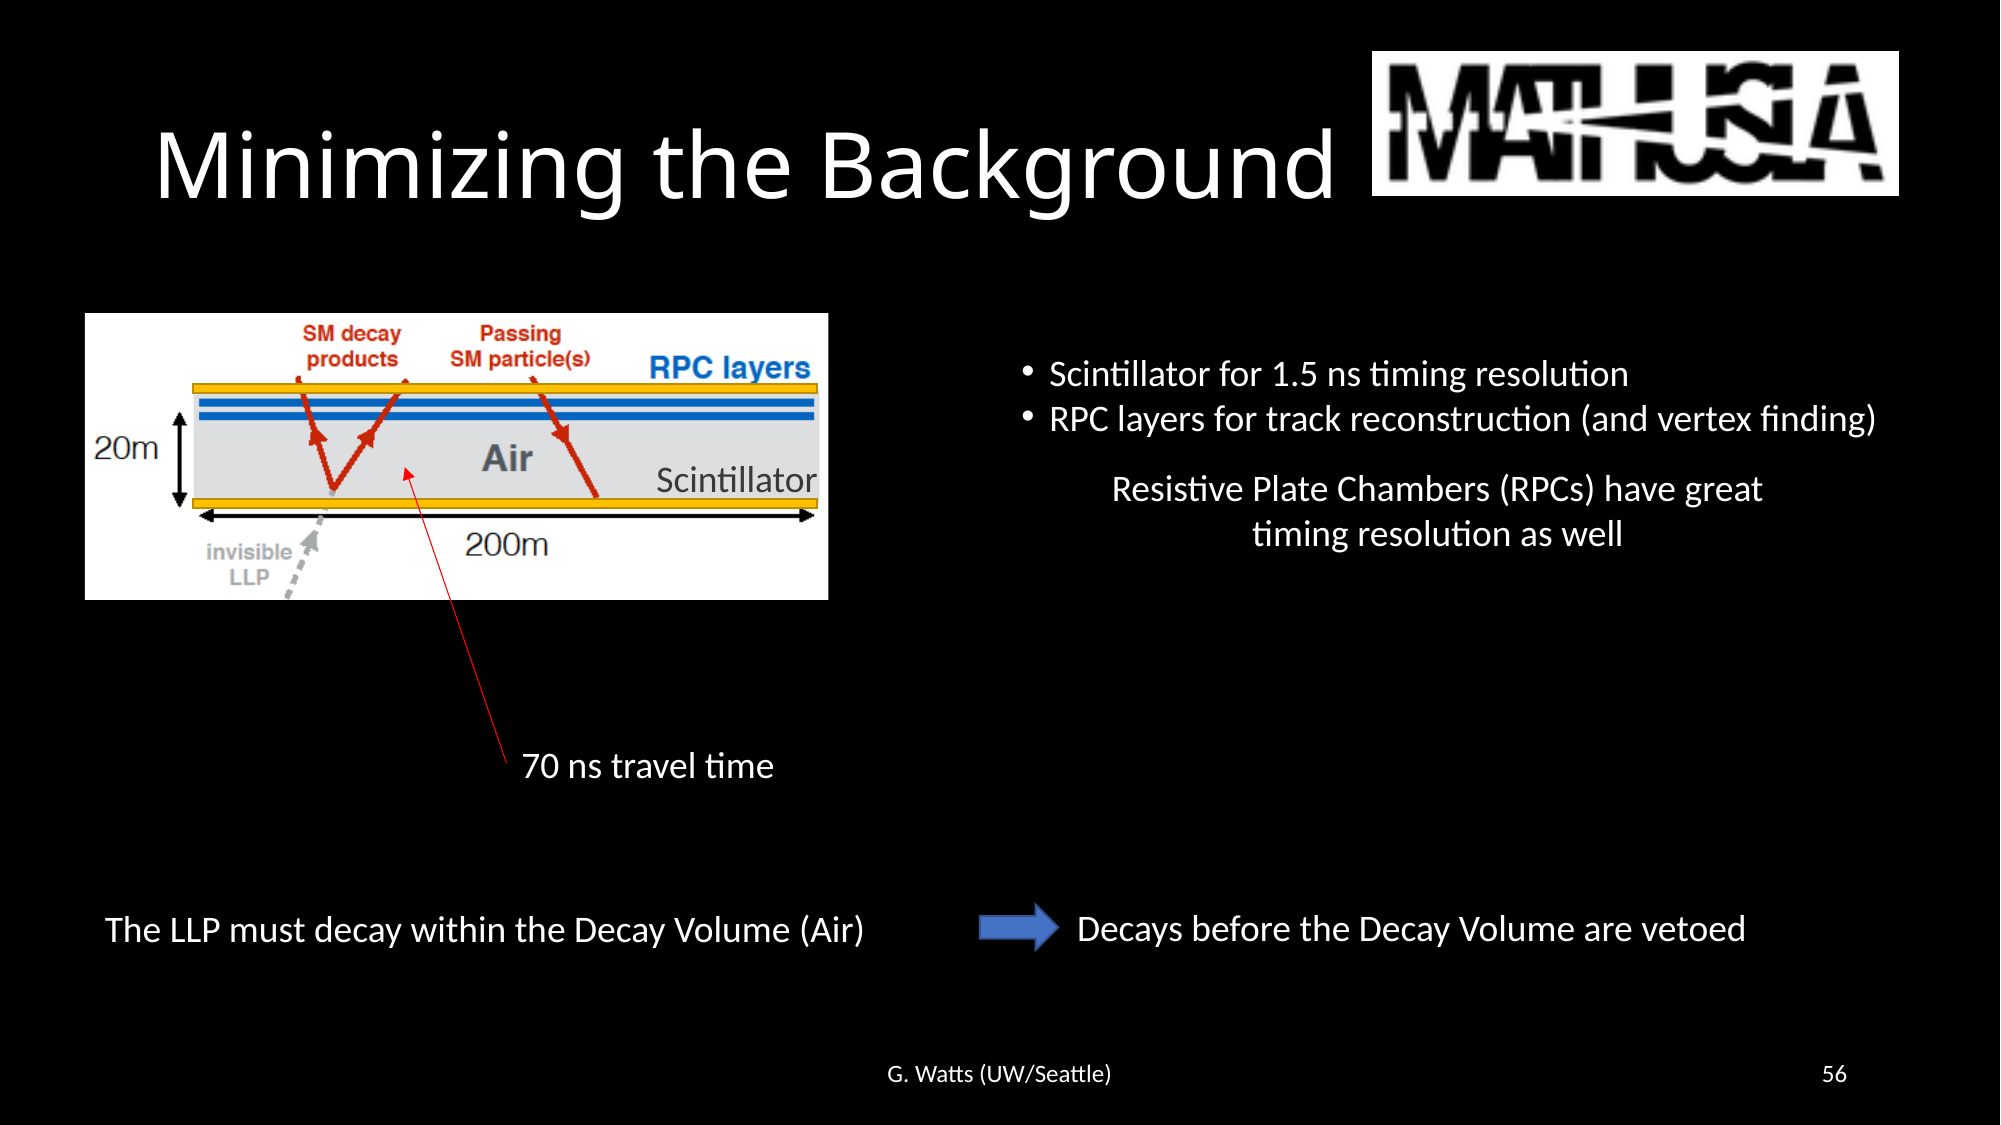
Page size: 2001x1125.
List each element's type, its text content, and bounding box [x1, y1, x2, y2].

slide_number 56 [1412, 1042, 1863, 1103]
text_box [978, 902, 1060, 953]
text_box 70 ns travel time [506, 733, 790, 794]
text_box Decays before the Decay Volume are vetoed [1062, 897, 1763, 957]
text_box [404, 467, 505, 764]
title Minimizing the Background [137, 59, 1863, 278]
text_box Scintillator for 1.5 ns timing resolution RPC layers for track reconstruction (and vertex finding) [1006, 341, 1893, 446]
text_box Resistive Plate Chambers (RPCs) have great timing resolution as well [1077, 456, 1799, 562]
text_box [84, 313, 835, 600]
text_box The LLP must decay within the Decay Volume (Air) [89, 897, 881, 958]
picture [1371, 51, 1899, 196]
footer G. Watts (UW/Seattle) [662, 1042, 1338, 1103]
